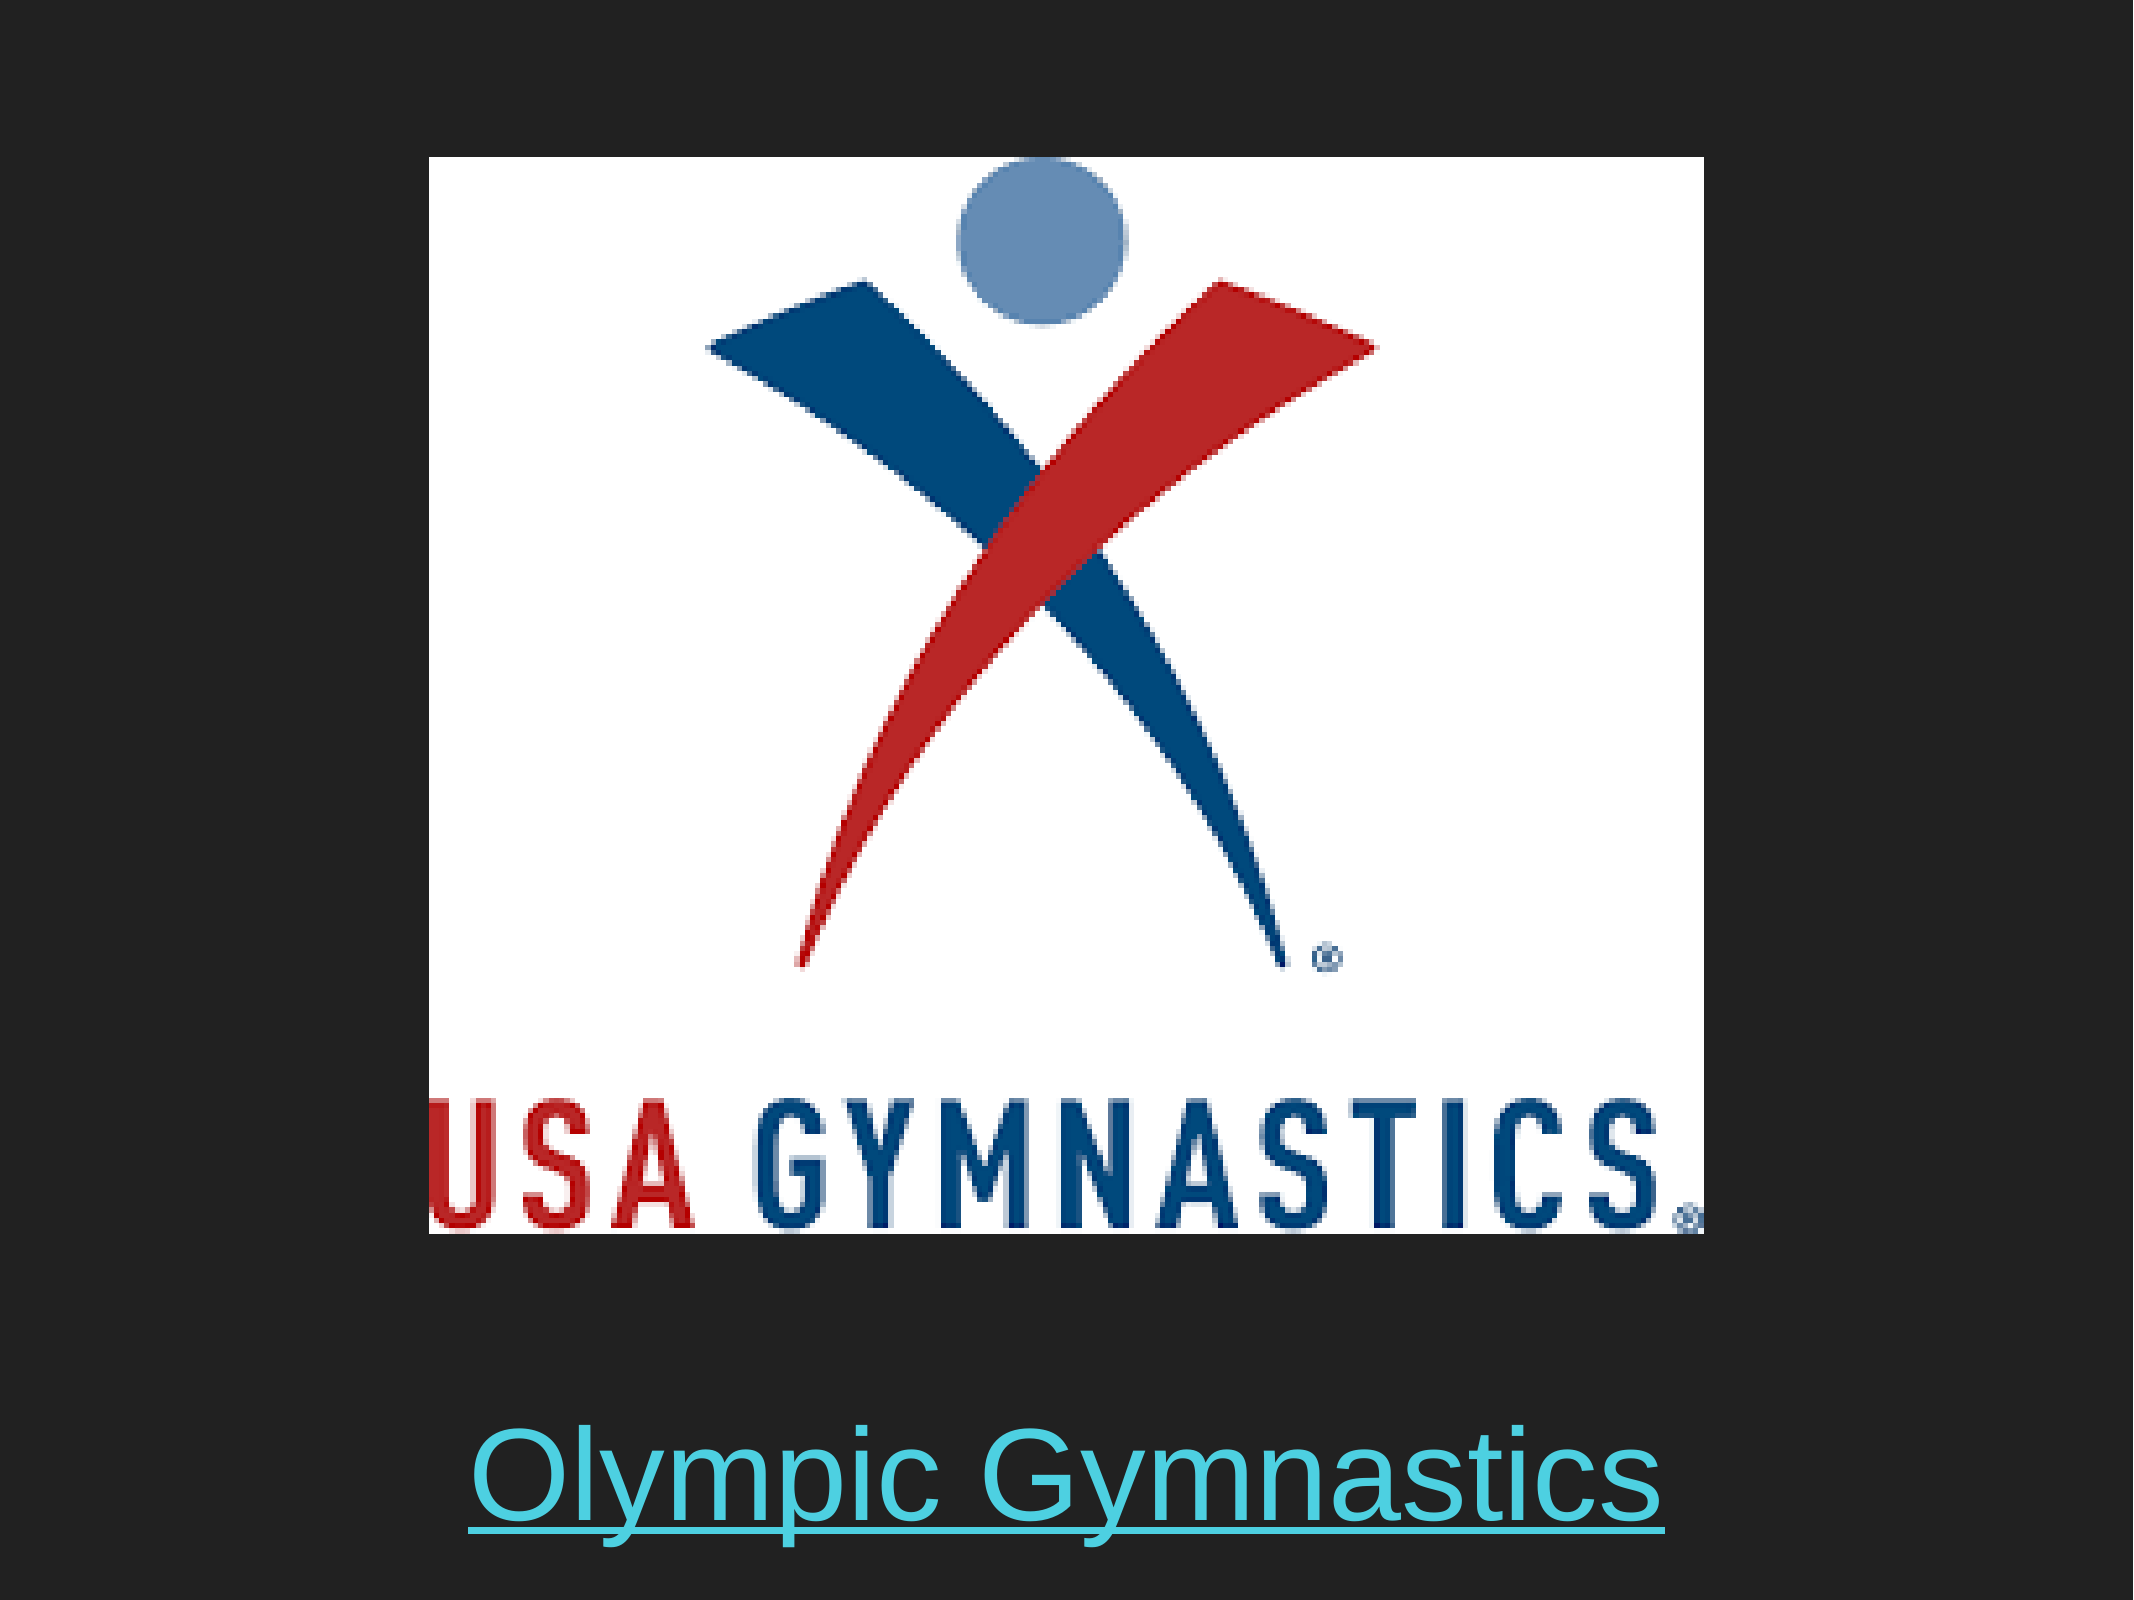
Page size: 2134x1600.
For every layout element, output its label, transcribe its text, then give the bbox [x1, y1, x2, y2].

picture [429, 157, 1705, 1234]
title Olympic Gymnastics [72, 1378, 2061, 1557]
